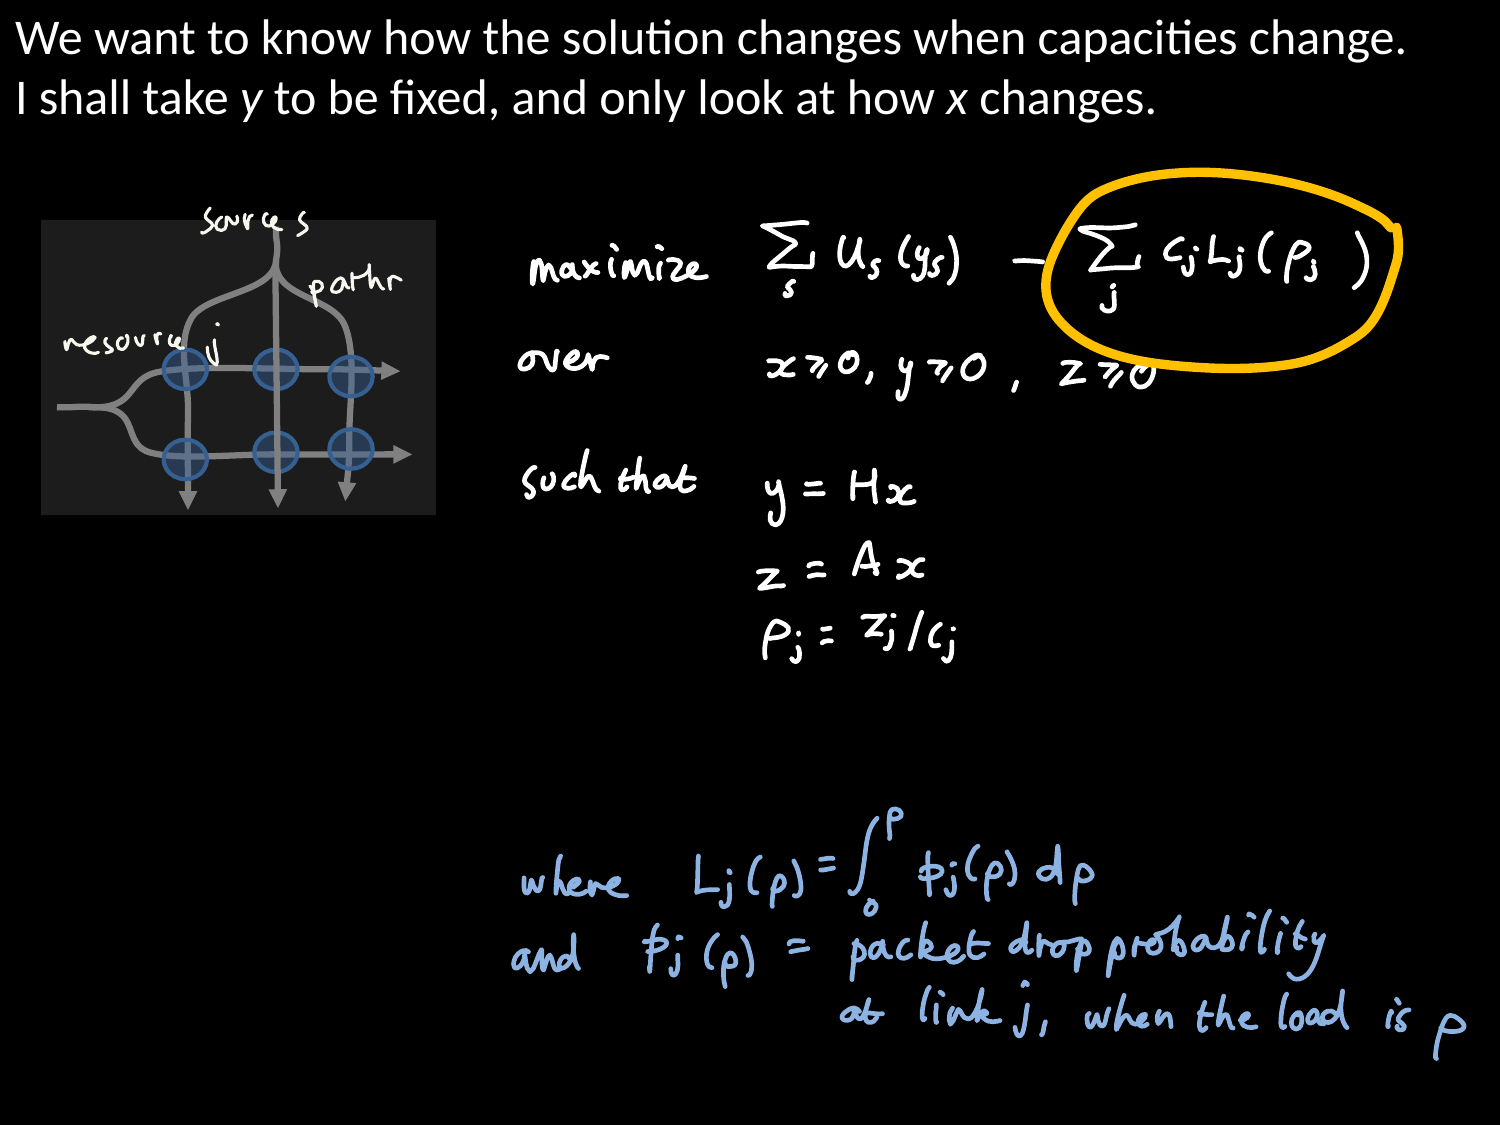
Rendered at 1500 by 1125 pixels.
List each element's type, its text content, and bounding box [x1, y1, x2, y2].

title We want to know how the solution changes when capacities change. I shall take y to be fixed, and only look at how x changes. [0, 0, 1500, 129]
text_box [40, 219, 437, 516]
